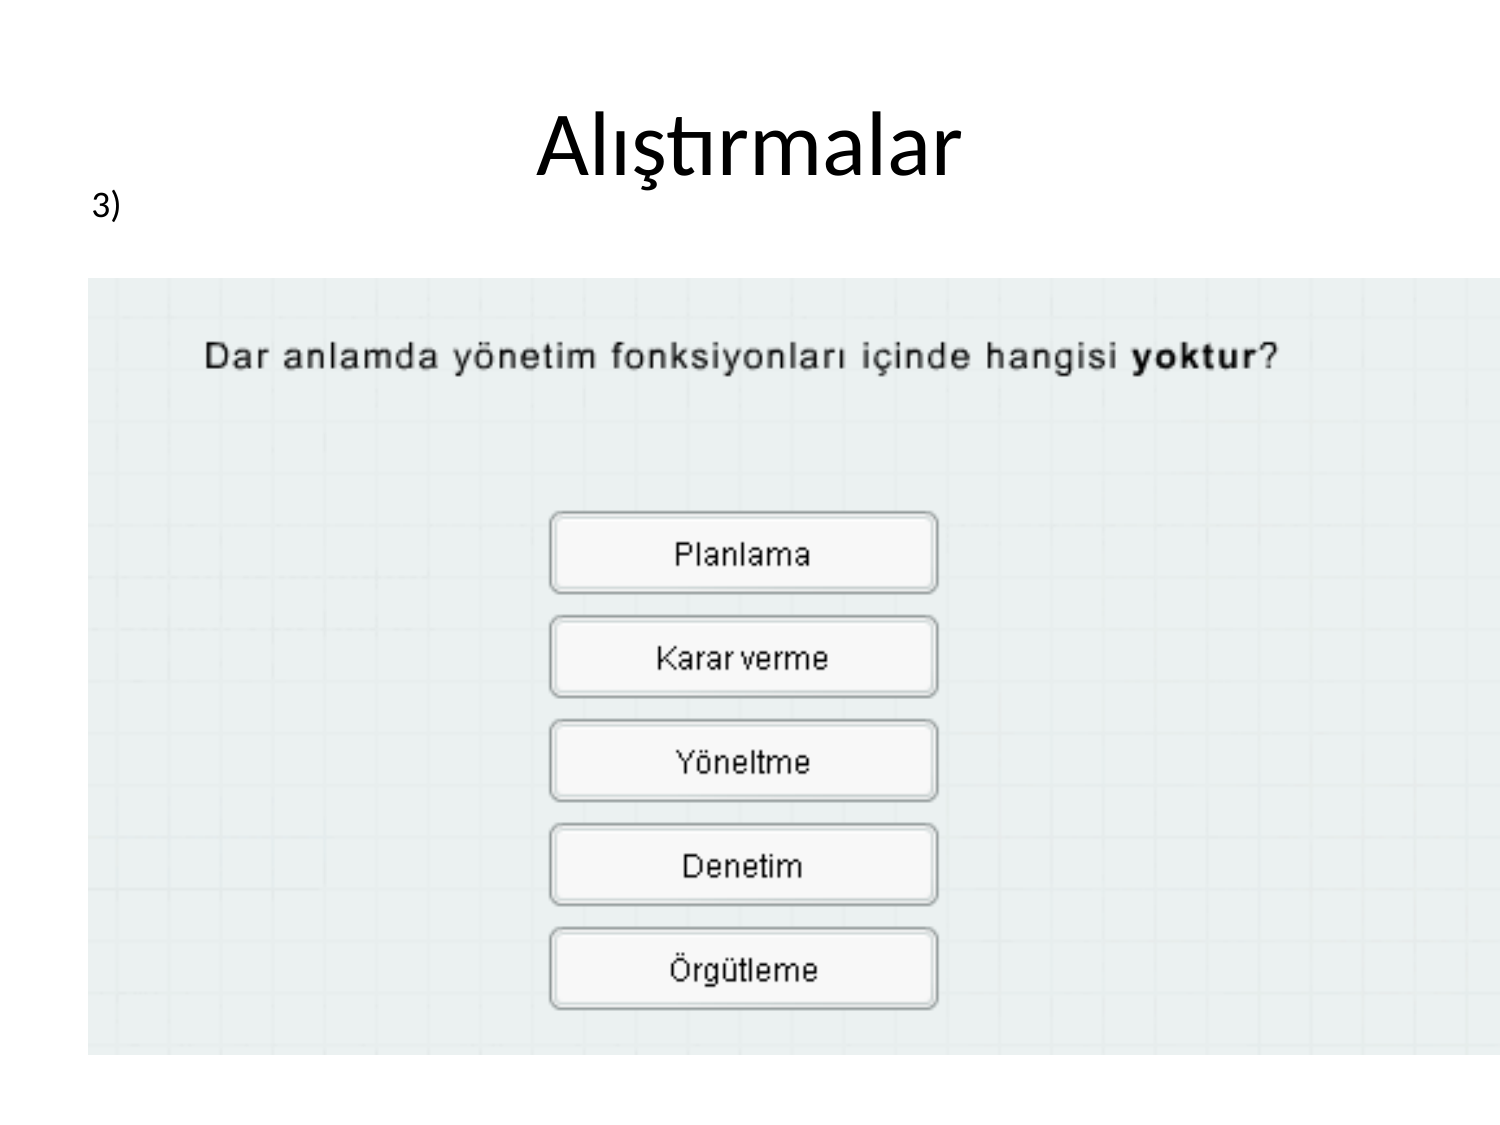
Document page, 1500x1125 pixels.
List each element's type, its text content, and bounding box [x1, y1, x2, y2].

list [88, 278, 1500, 1055]
title Alıştırmalar [75, 45, 1425, 233]
text_box 3) [76, 172, 337, 233]
